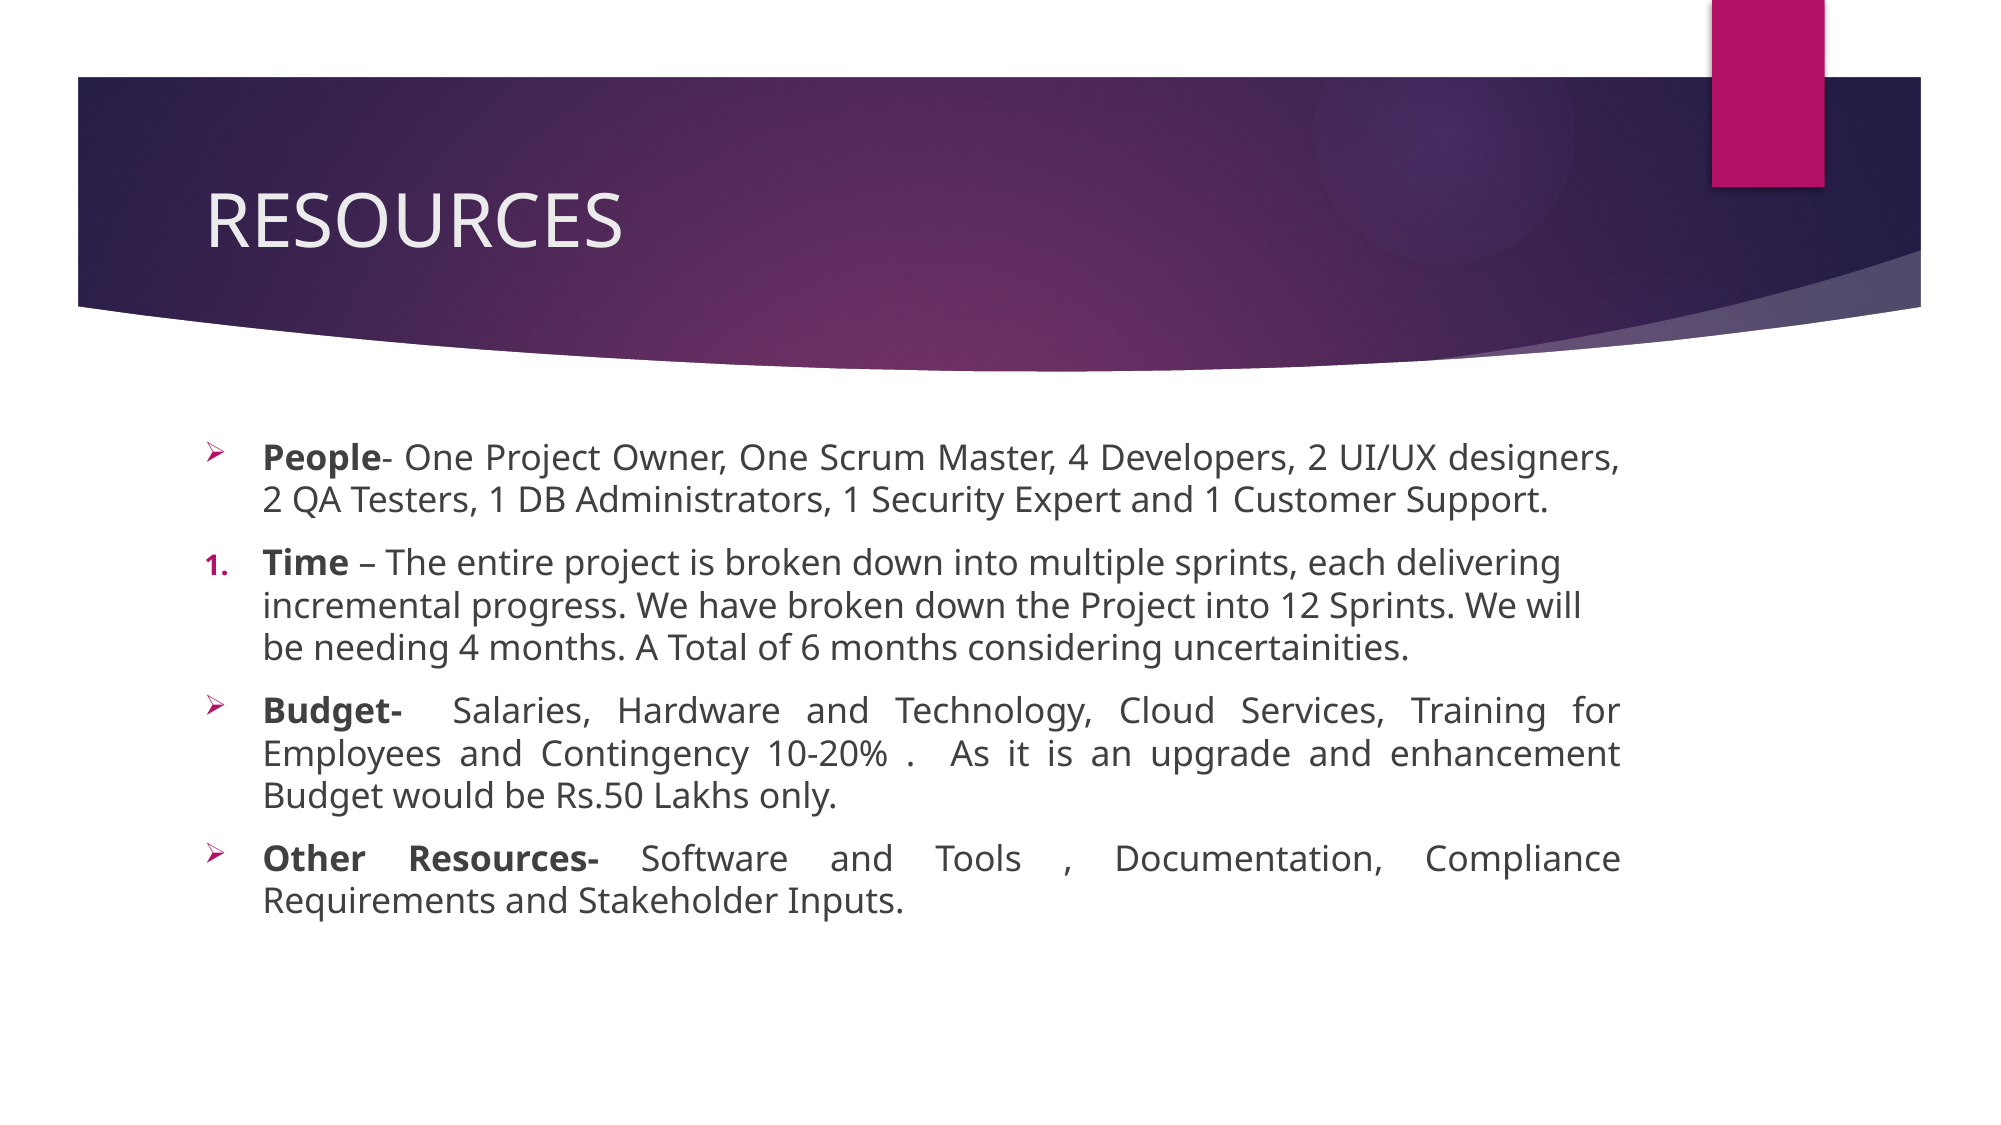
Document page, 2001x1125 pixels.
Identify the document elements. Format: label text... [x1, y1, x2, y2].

title RESOURCES [189, 159, 1627, 276]
list People- One Project Owner, One Scrum Master, 4 Developers, 2 UI/UX designers, 2 QA Testers, 1 DB Administrators, 1 Security Expert and 1 Customer Support. Time – The entire project is broken down into multiple sprints, each delivering incremental progress. We have broken down the Project into 12 Sprints. We will be needing 4 months. A Total of 6 months considering uncertainities. Budget- Salaries, Hardware and Technology, Cloud Services, Training for Employees and Contingency 10-20% . As it is an upgrade and enhancement Budget would be Rs.50 Lakhs only. Other Resources- Software and Tools , Documentation, Compliance Requirements and Stakeholder Inputs. [189, 427, 1638, 988]
